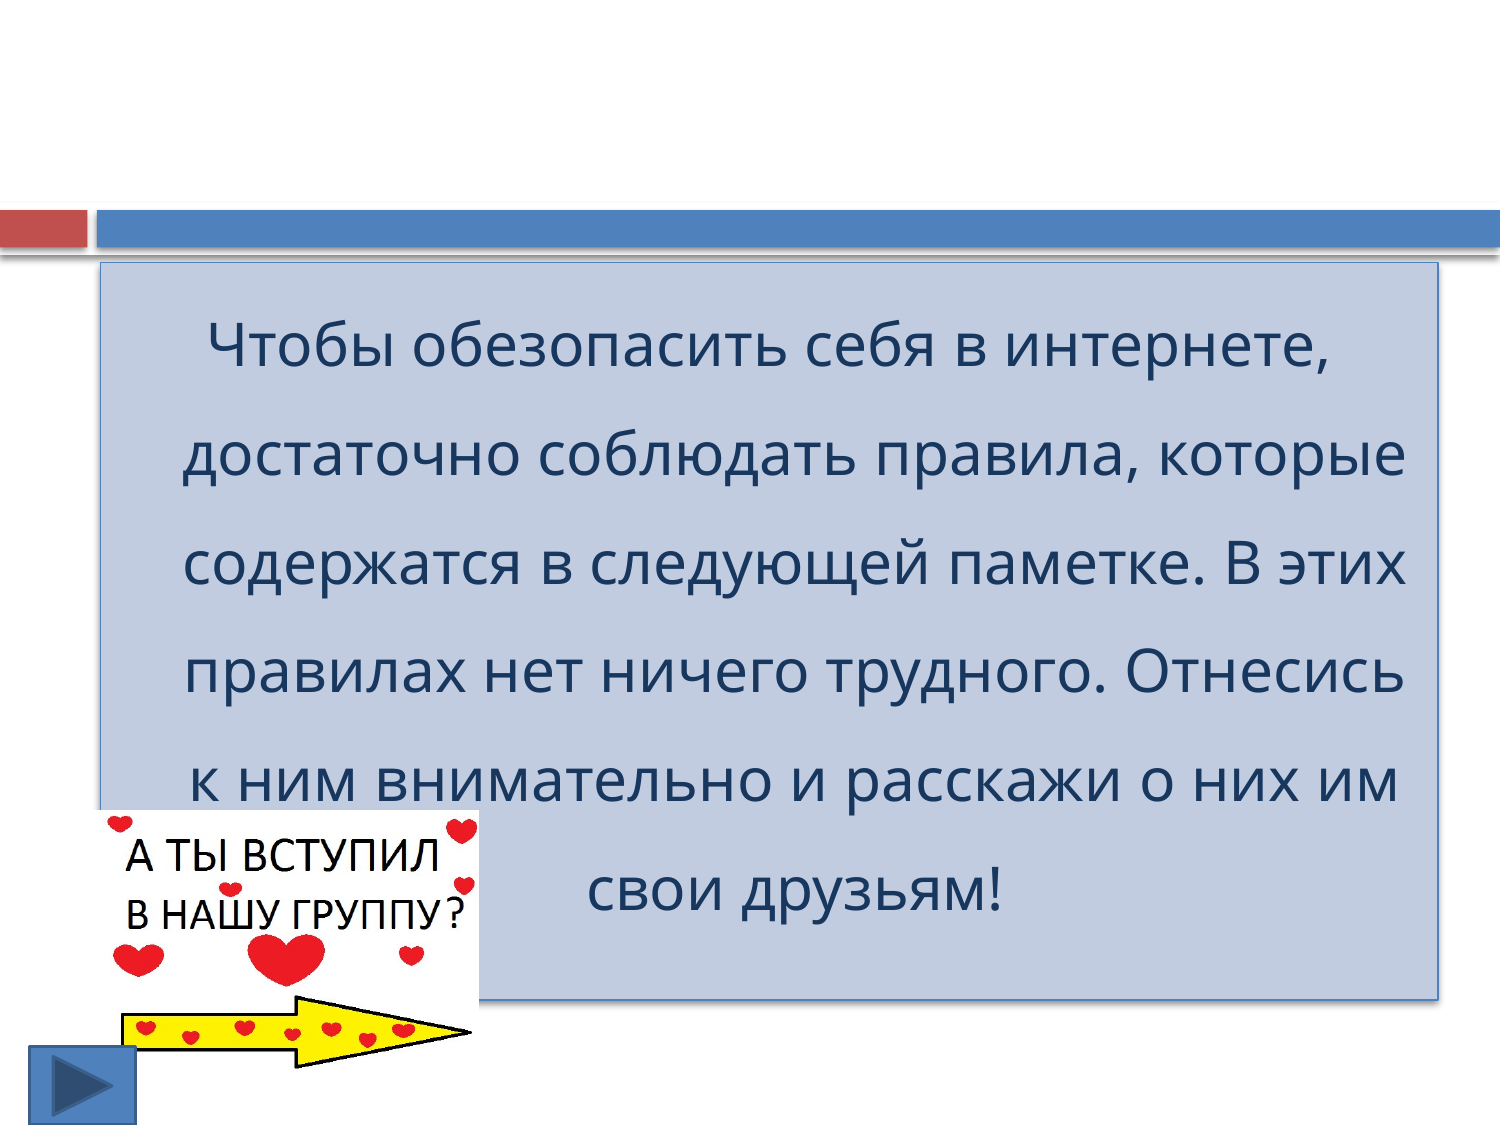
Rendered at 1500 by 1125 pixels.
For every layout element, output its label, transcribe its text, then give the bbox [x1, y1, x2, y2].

picture [88, 810, 479, 1072]
text_box [28, 1045, 137, 1125]
list Чтобы обезопасить себя в интернете, достаточно соблюдать правила, которые содержатся в следующей паметке. В этих правилах нет ничего трудного. Отнесись к ним внимательно и расскажи о них им свои друзьям! [100, 262, 1439, 1001]
